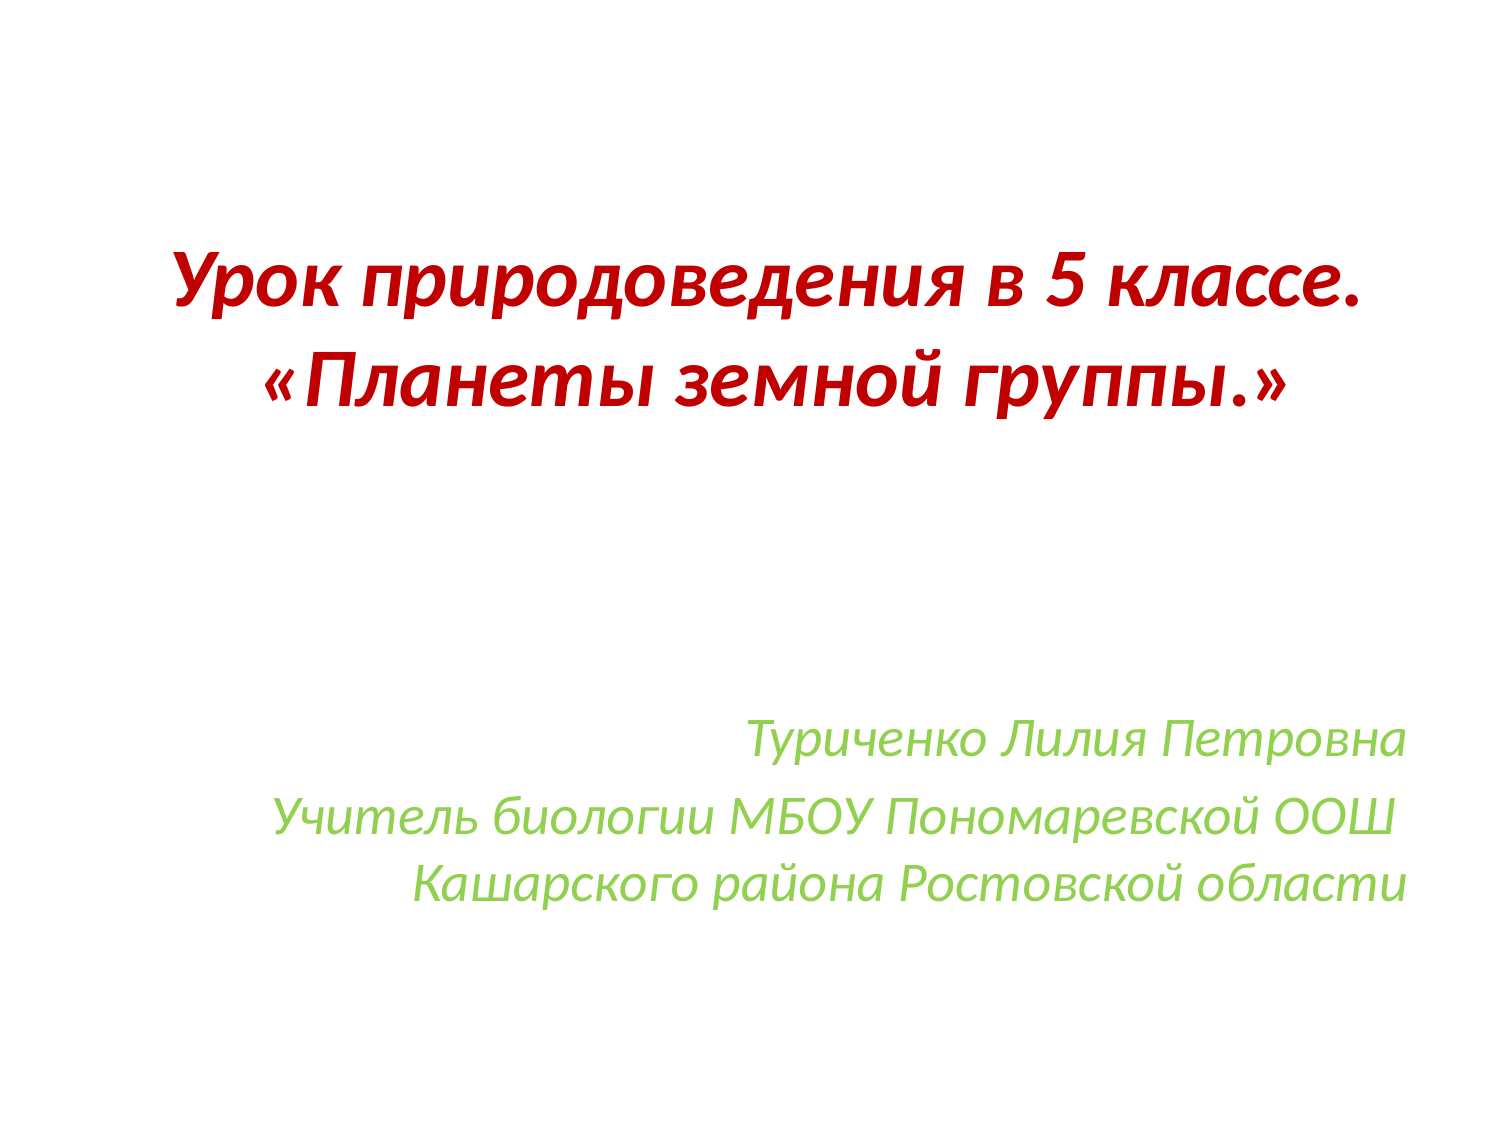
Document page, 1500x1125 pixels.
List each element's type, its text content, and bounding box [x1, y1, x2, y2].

subtitle Туриченко Лилия Петровна Учитель биологии МБОУ Пономаревской ООШ Кашарского района Ростовской области [225, 692, 1424, 925]
title Урок природоведения в 5 классе. «Планеты земной группы.» [112, 54, 1424, 591]
